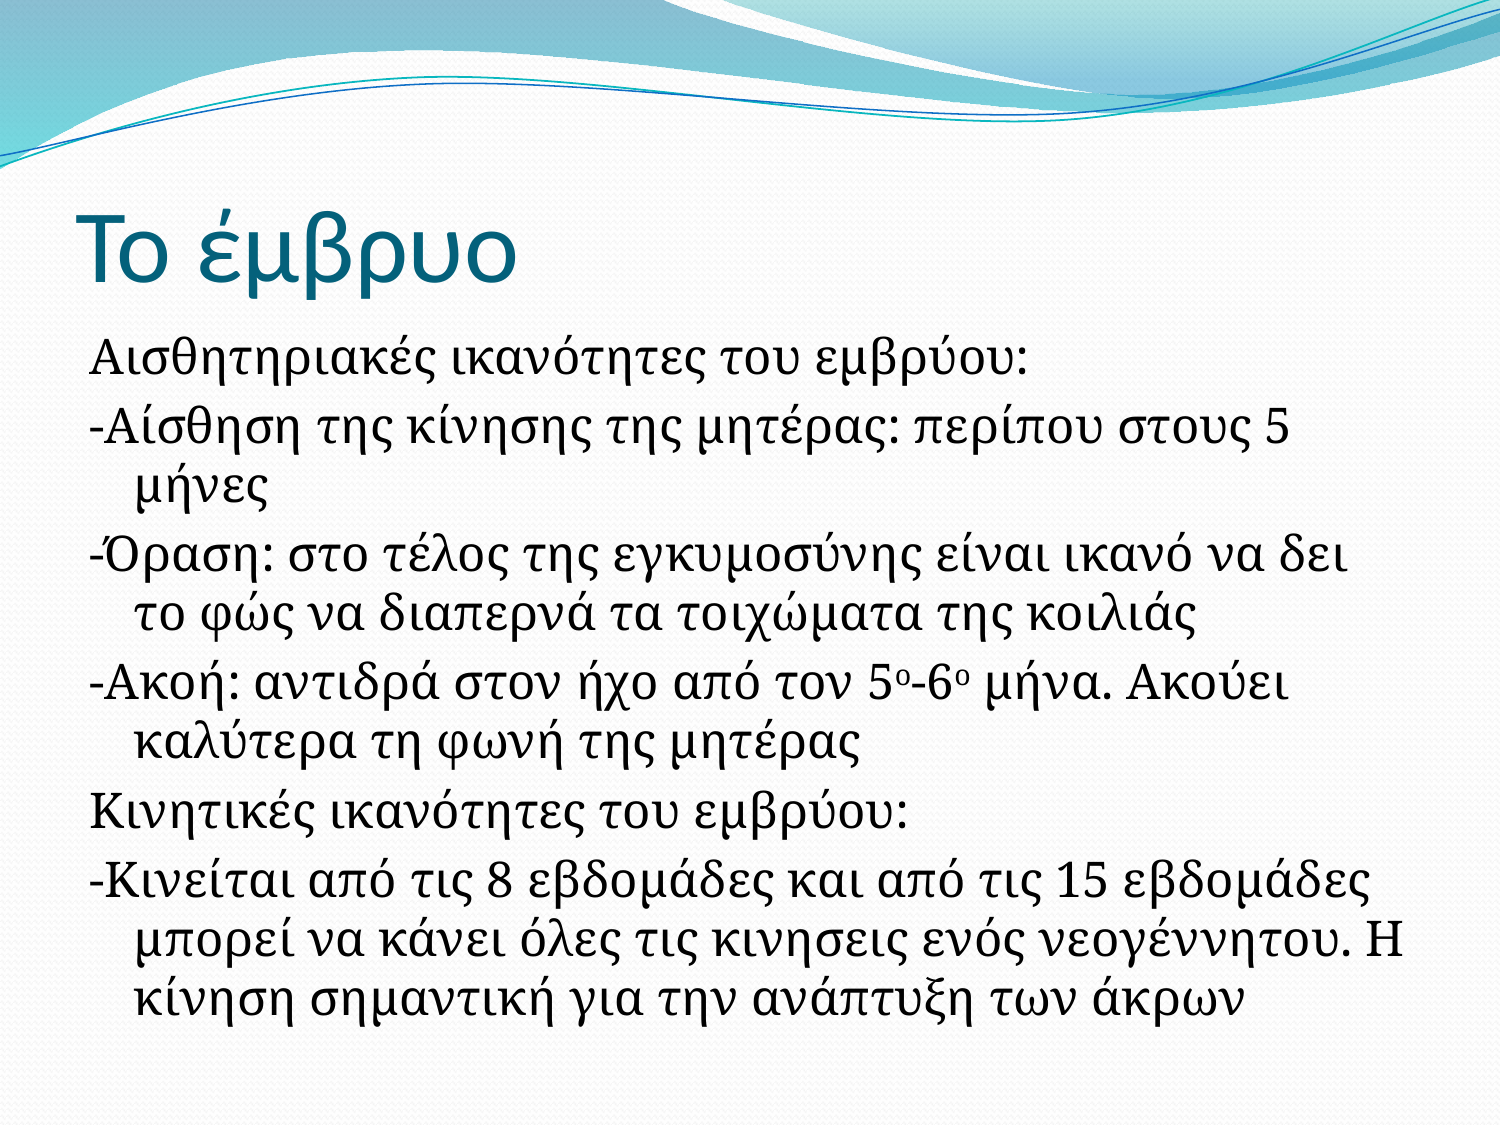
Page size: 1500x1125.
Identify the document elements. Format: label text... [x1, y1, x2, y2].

list Αισθητηριακές ικανότητες του εμβρύου: -Αίσθηση της κίνησης της μητέρας: περίπου στους 5 μήνες -Όραση: στο τέλος της εγκυμοσύνης είναι ικανό να δει το φώς να διαπερνά τα τοιχώματα της κοιλιάς -Ακοή: αντιδρά στον ήχο από τον 5ο-6ο μήνα. Ακούει καλύτερα τη φωνή της μητέρας Κινητικές ικανότητες του εμβρύου: -Κινείται από τις 8 εβδομάδες και από τις 15 εβδομάδες μπορεί να κάνει όλες τις κινησεις ενός νεογέννητου. Η κίνηση σημαντική για την ανάπτυξη των άκρων [75, 317, 1425, 1038]
title Το έμβρυο [75, 115, 1425, 303]
